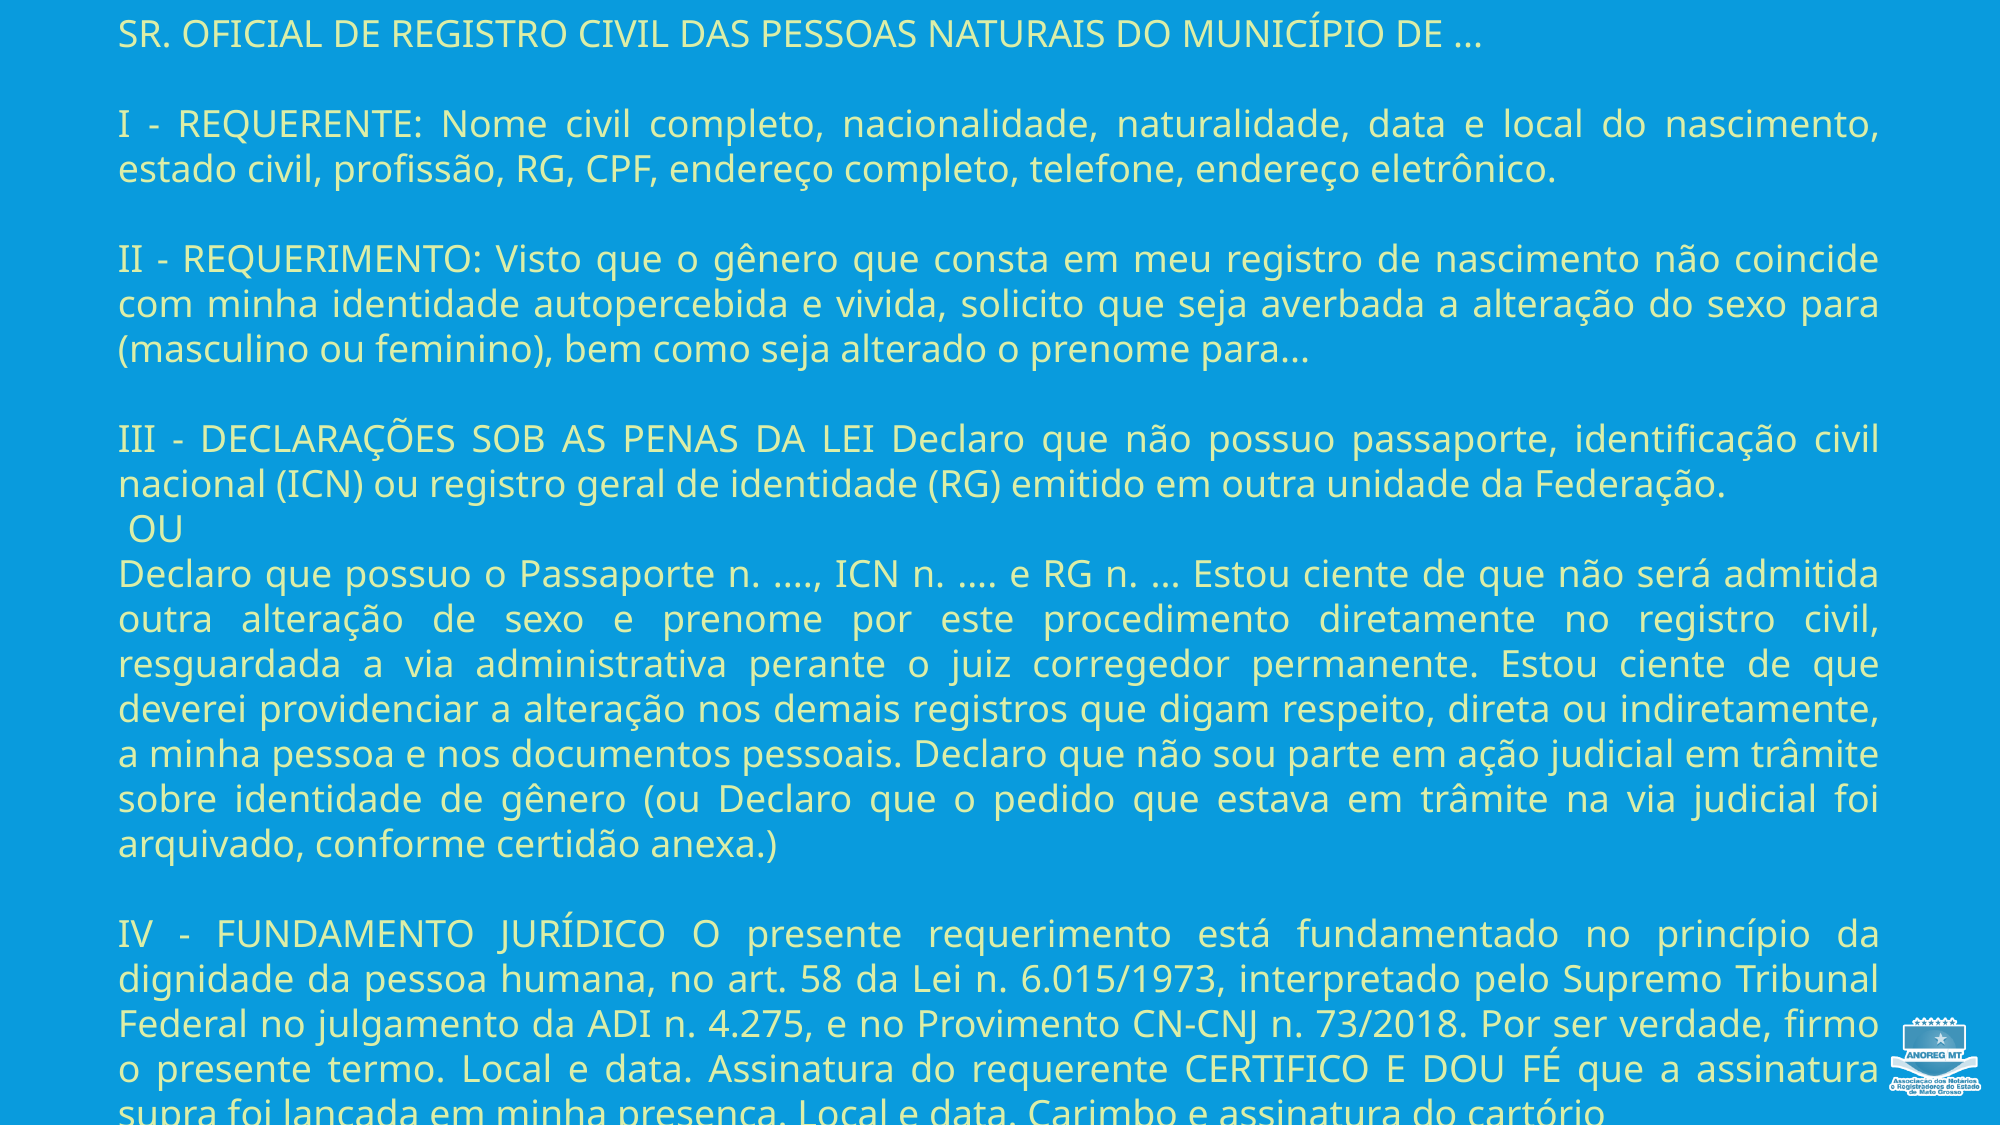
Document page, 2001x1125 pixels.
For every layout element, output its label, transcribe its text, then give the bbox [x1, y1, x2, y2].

picture [1890, 1018, 1981, 1095]
text_box SR. OFICIAL DE REGISTRO CIVIL DAS PESSOAS NATURAIS DO MUNICÍPIO DE ... I - REQUERENTE: Nome civil completo, nacionalidade, naturalidade, data e local do nascimento, estado civil, profissão, RG, CPF, endereço completo, telefone, endereço eletrônico. II - REQUERIMENTO: Visto que o gênero que consta em meu registro de nascimento não coincide com minha identidade autopercebida e vivida, solicito que seja averbada a alteração do sexo para (masculino ou feminino), bem como seja alterado o prenome para... III - DECLARAÇÕES SOB AS PENAS DA LEI Declaro que não possuo passaporte, identificação civil nacional (ICN) ou registro geral de identidade (RG) emitido em outra unidade da Federação. OU Declaro que possuo o Passaporte n. ...., ICN n. .... e RG n. ... Estou ciente de que não será admitida outra alteração de sexo e prenome por este procedimento diretamente no registro civil, resguardada a via administrativa perante o juiz corregedor permanente. Estou ciente de que deverei providenciar a alteração nos demais registros que digam respeito, direta ou indiretamente, a minha pessoa e nos documentos pessoais. Declaro que não sou parte em ação judicial em trâmite sobre identidade de gênero (ou Declaro que o pedido que estava em trâmite na via judicial foi arquivado, conforme certidão anexa.) IV - FUNDAMENTO JURÍDICO O presente requerimento está fundamentado no princípio da dignidade da pessoa humana, no art. 58 da Lei n. 6.015/1973, interpretado pelo Supremo Tribunal Federal no julgamento da ADI n. 4.275, e no Provimento CN-CNJ n. 73/2018. Por ser verdade, firmo o presente termo. Local e data. Assinatura do requerente CERTIFICO E DOU FÉ que a assinatura supra foi lançada em minha presença. Local e data. Carimbo e assinatura do cartório [103, 2, 1897, 1125]
